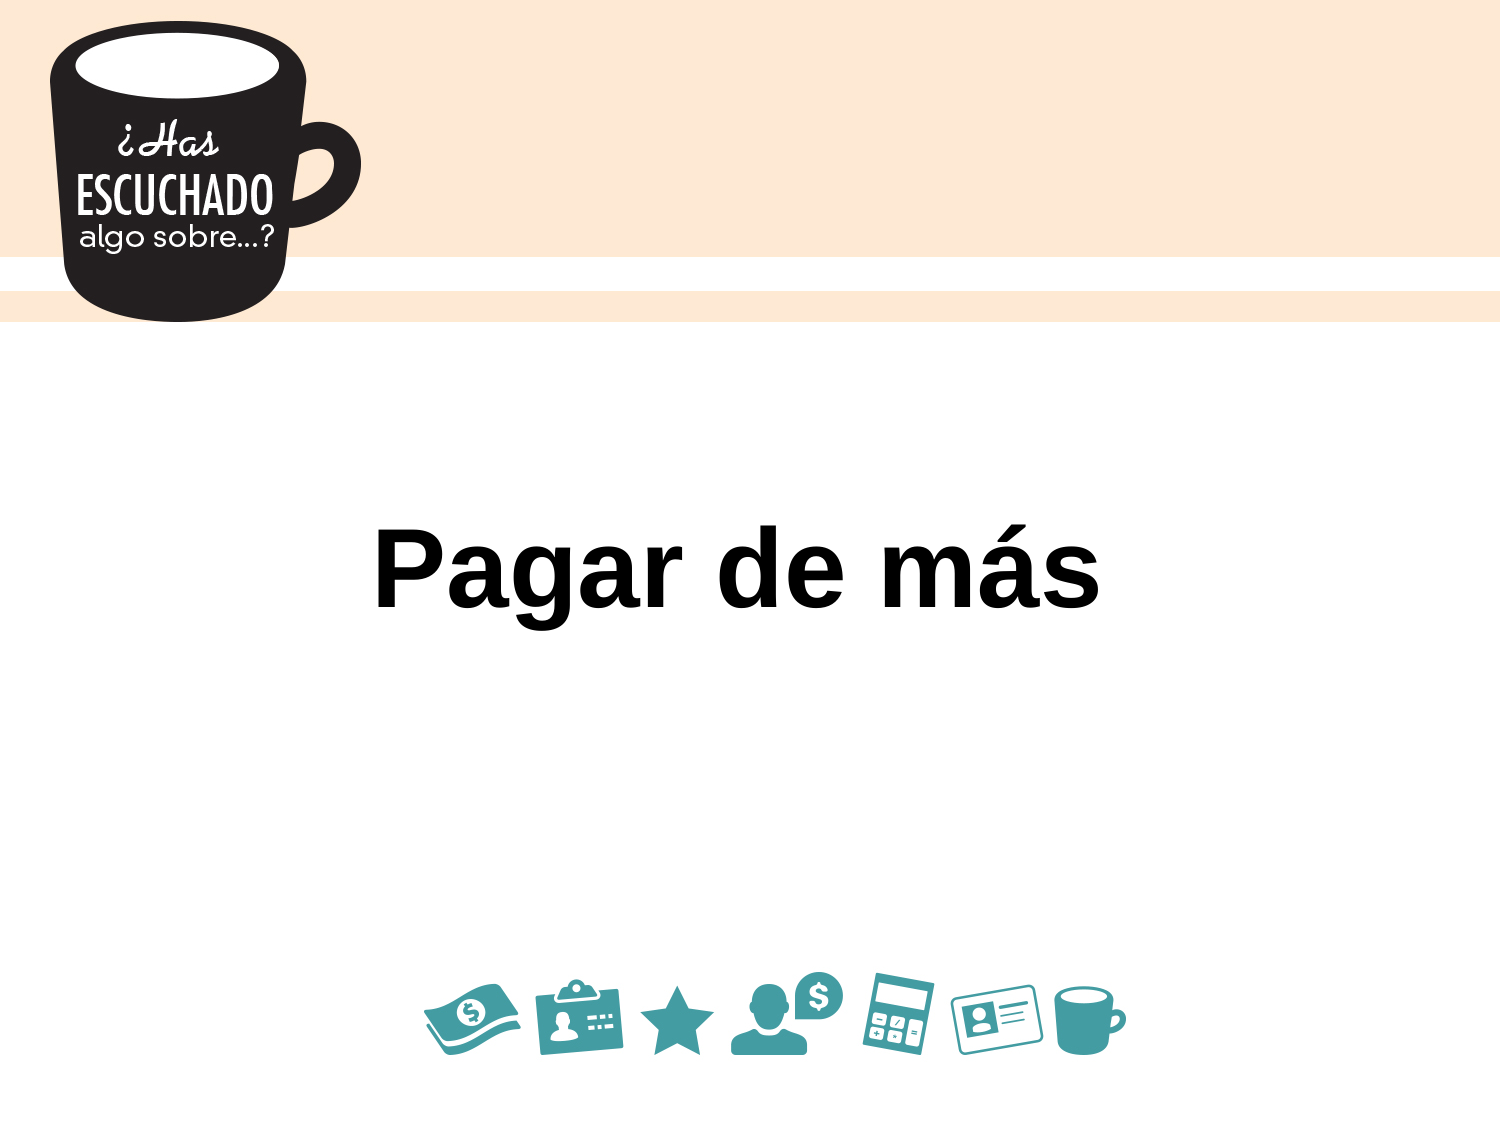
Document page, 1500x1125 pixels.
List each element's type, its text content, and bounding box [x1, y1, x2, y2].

picture [0, 0, 1500, 1125]
title Pagar de más [150, 350, 1325, 800]
